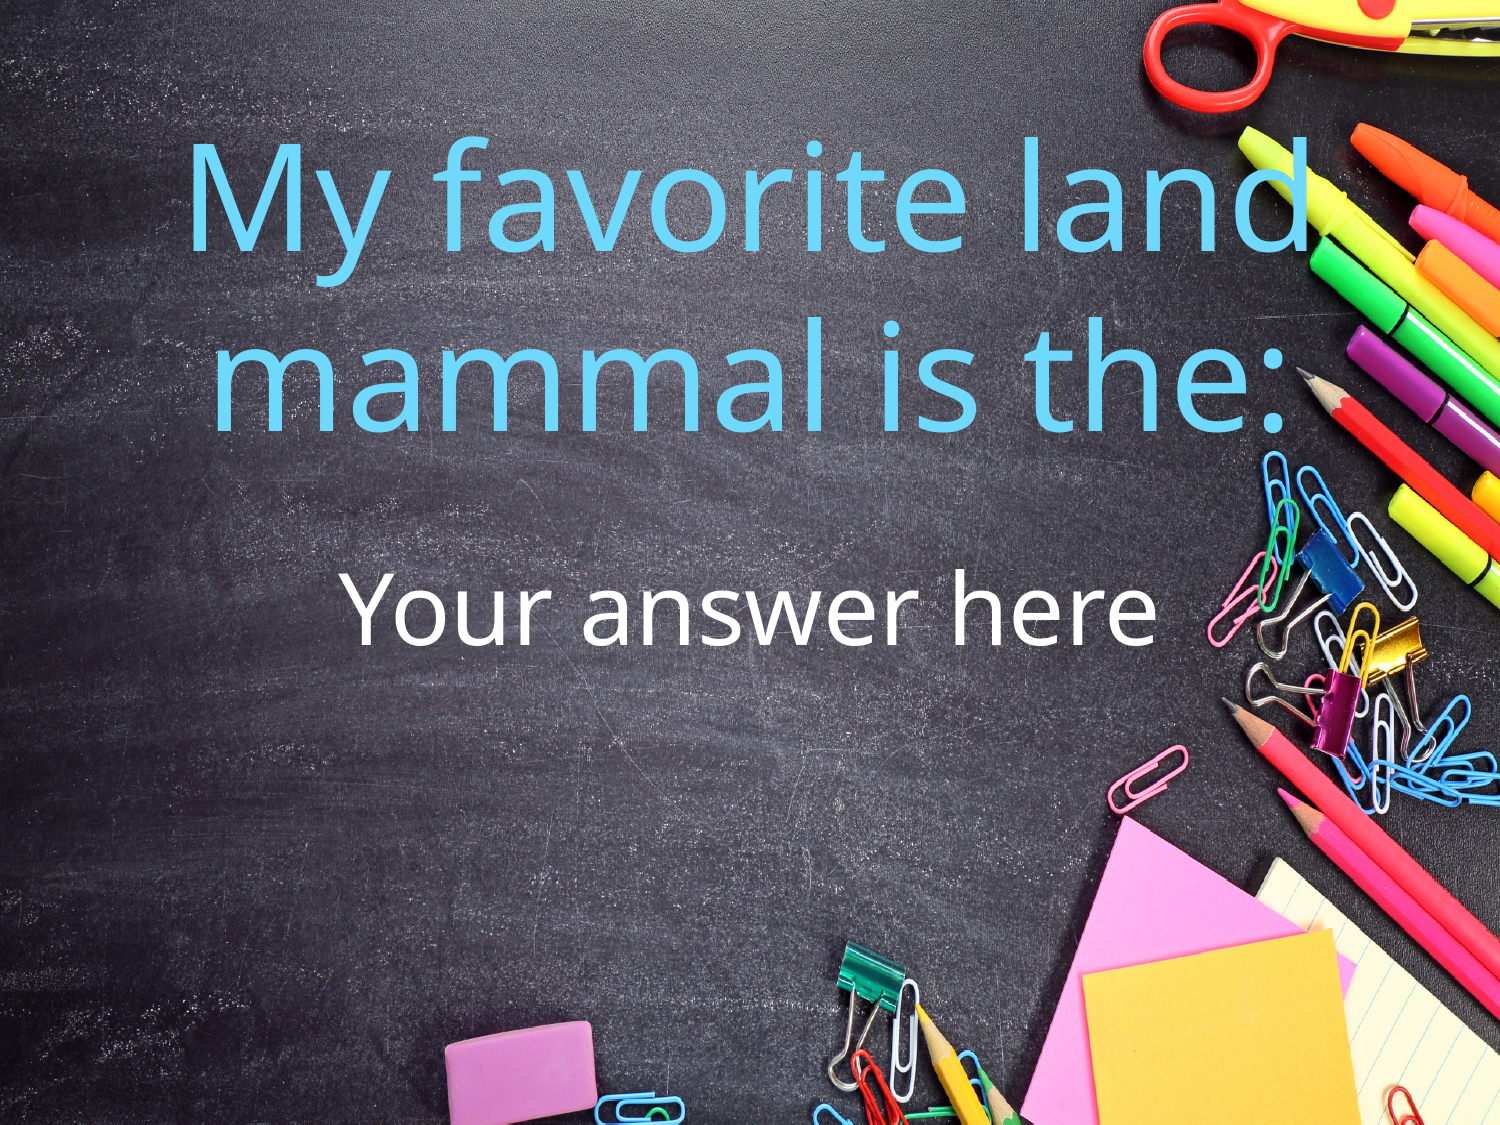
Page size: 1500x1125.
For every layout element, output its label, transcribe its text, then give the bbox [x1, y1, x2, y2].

picture [0, 0, 1500, 1125]
list Your answer here [75, 537, 1425, 1005]
title My favorite land mammal is the: [75, 187, 1425, 375]
